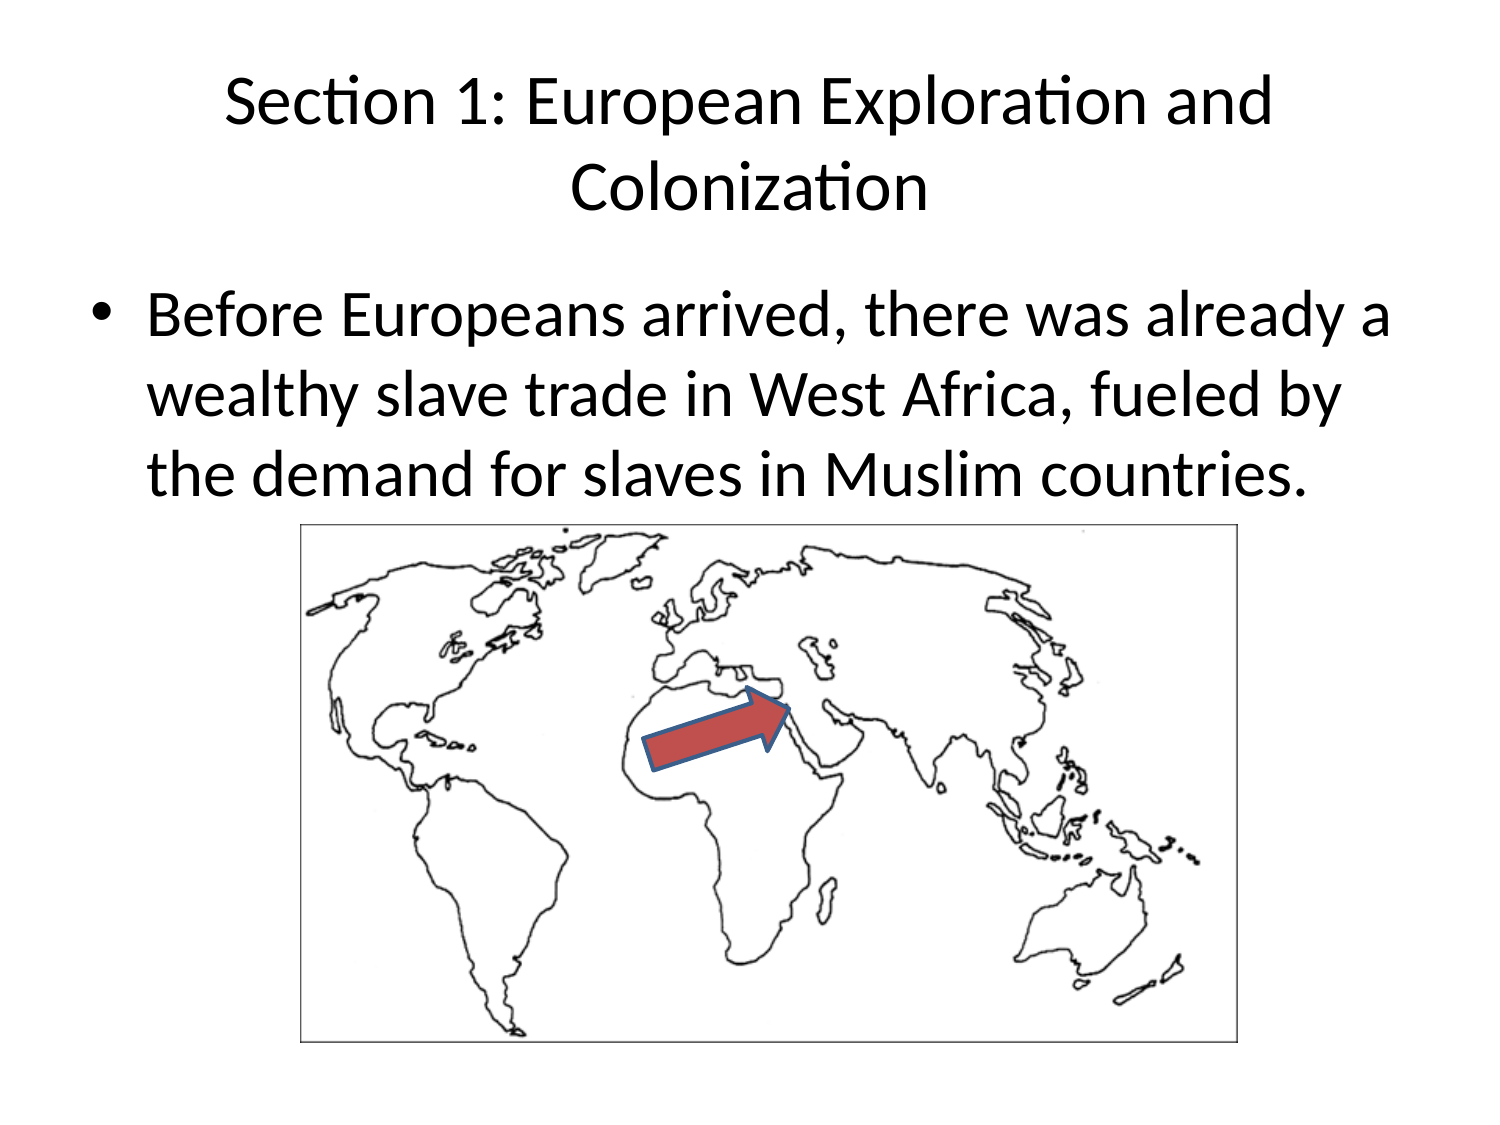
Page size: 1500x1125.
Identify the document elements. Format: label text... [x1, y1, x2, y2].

picture [299, 524, 1238, 1043]
title Section 1: European Exploration and Colonization [75, 45, 1425, 233]
list Before Europeans arrived, there was already a wealthy slave trade in West Africa, fueled by the demand for slaves in Muslim countries. [75, 262, 1425, 1005]
